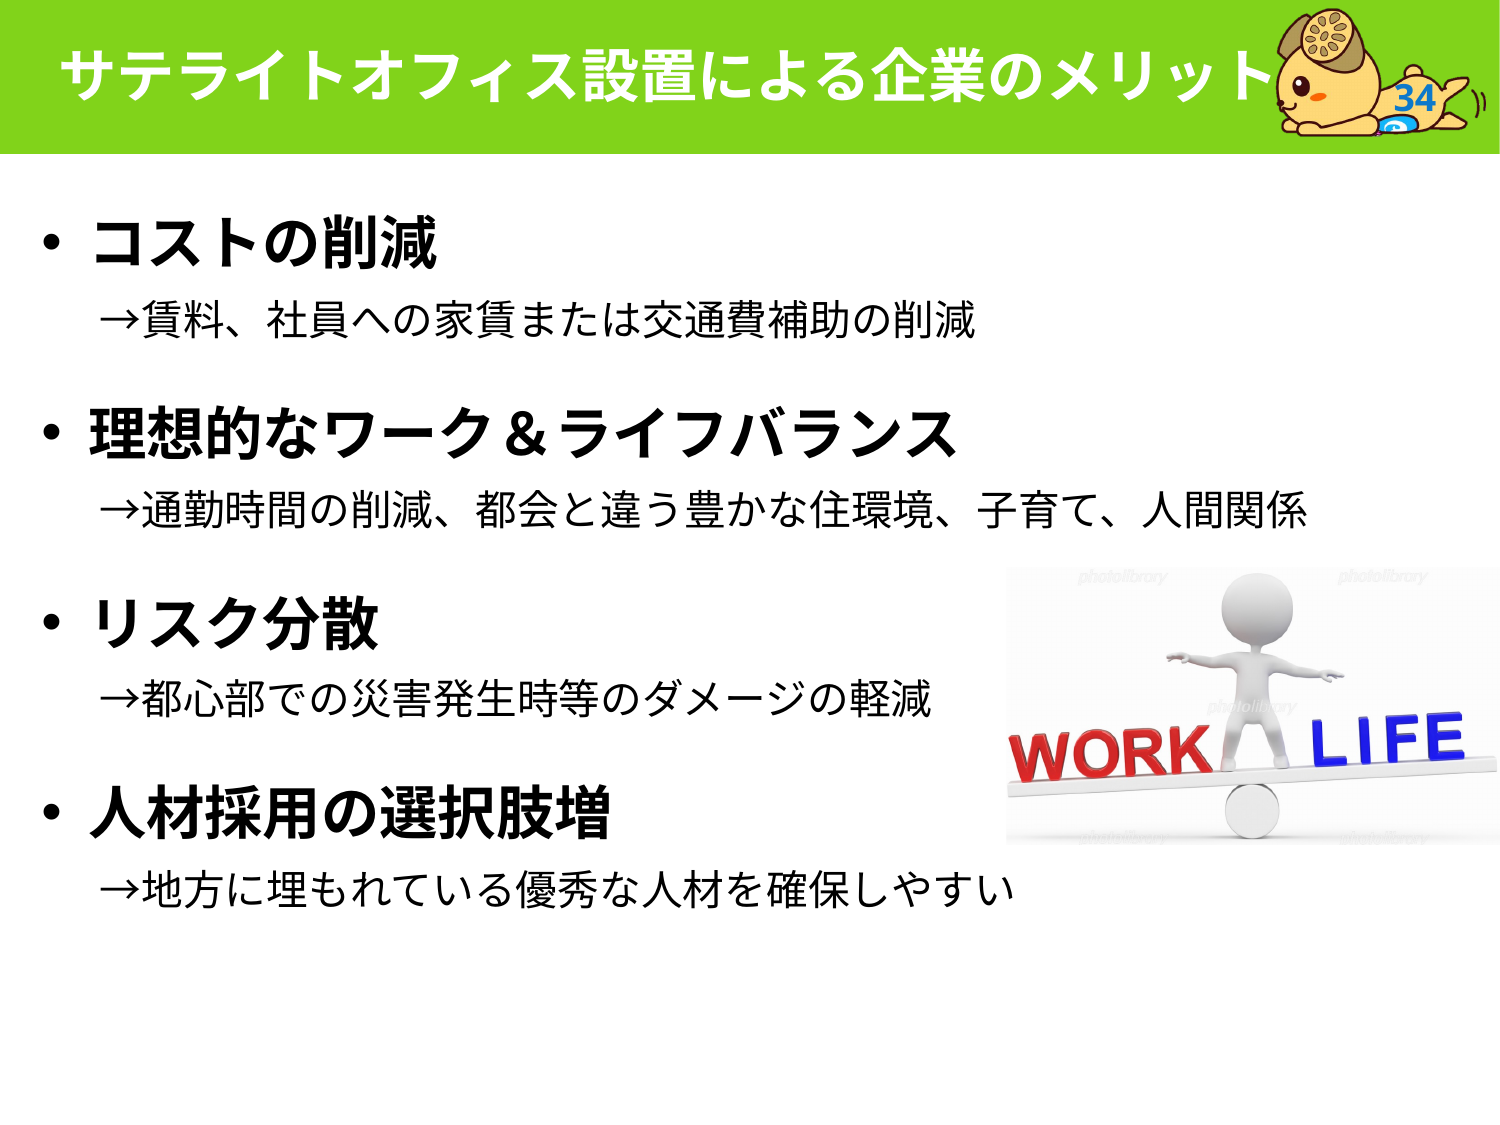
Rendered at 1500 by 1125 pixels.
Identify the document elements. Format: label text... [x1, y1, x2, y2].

picture [1229, 8, 1486, 141]
picture [1006, 567, 1500, 845]
title サテライトオフィス設置による企業のメリット [43, 27, 1468, 133]
text_box コストの削減 →賃料、社員への家賃または交通費補助の削減 理想的なワーク＆ライフバランス →通勤時間の削減、都会と違う豊かな住環境、子育て、人間関係 リスク分散 →都心部での災害発生時等のダメージの軽減 人材採用の選択肢増 →地方に埋もれている優秀な人材を確保しやすい [26, 199, 1468, 974]
slide_number 34 [1386, 69, 1457, 130]
